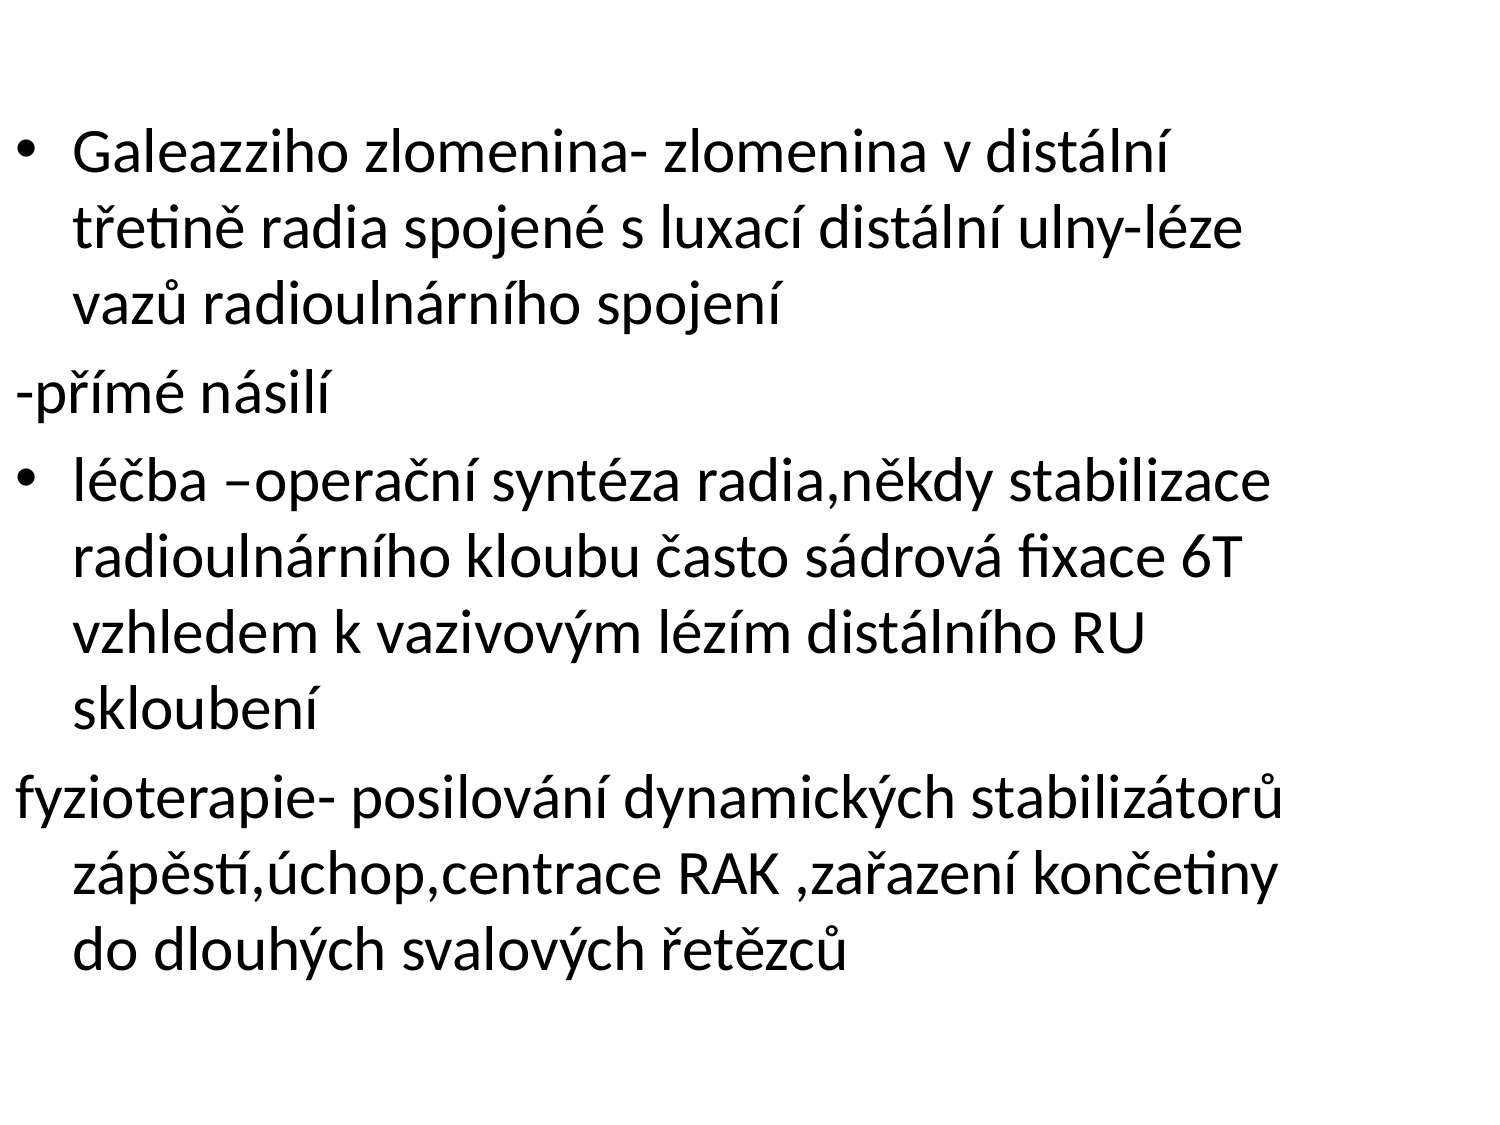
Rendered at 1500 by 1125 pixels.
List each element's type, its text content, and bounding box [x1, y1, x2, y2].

list Galeazziho zlomenina- zlomenina v distální třetině radia spojené s luxací distální ulny-léze vazů radioulnárního spojení -přímé násilí léčba –operační syntéza radia,někdy stabilizace radioulnárního kloubu často sádrová fixace 6T vzhledem k vazivovým lézím distálního RU skloubení fyzioterapie- posilování dynamických stabilizátorů zápěstí,úchop,centrace RAK ,zařazení končetiny do dlouhých svalových řetězců [0, 101, 1350, 1005]
